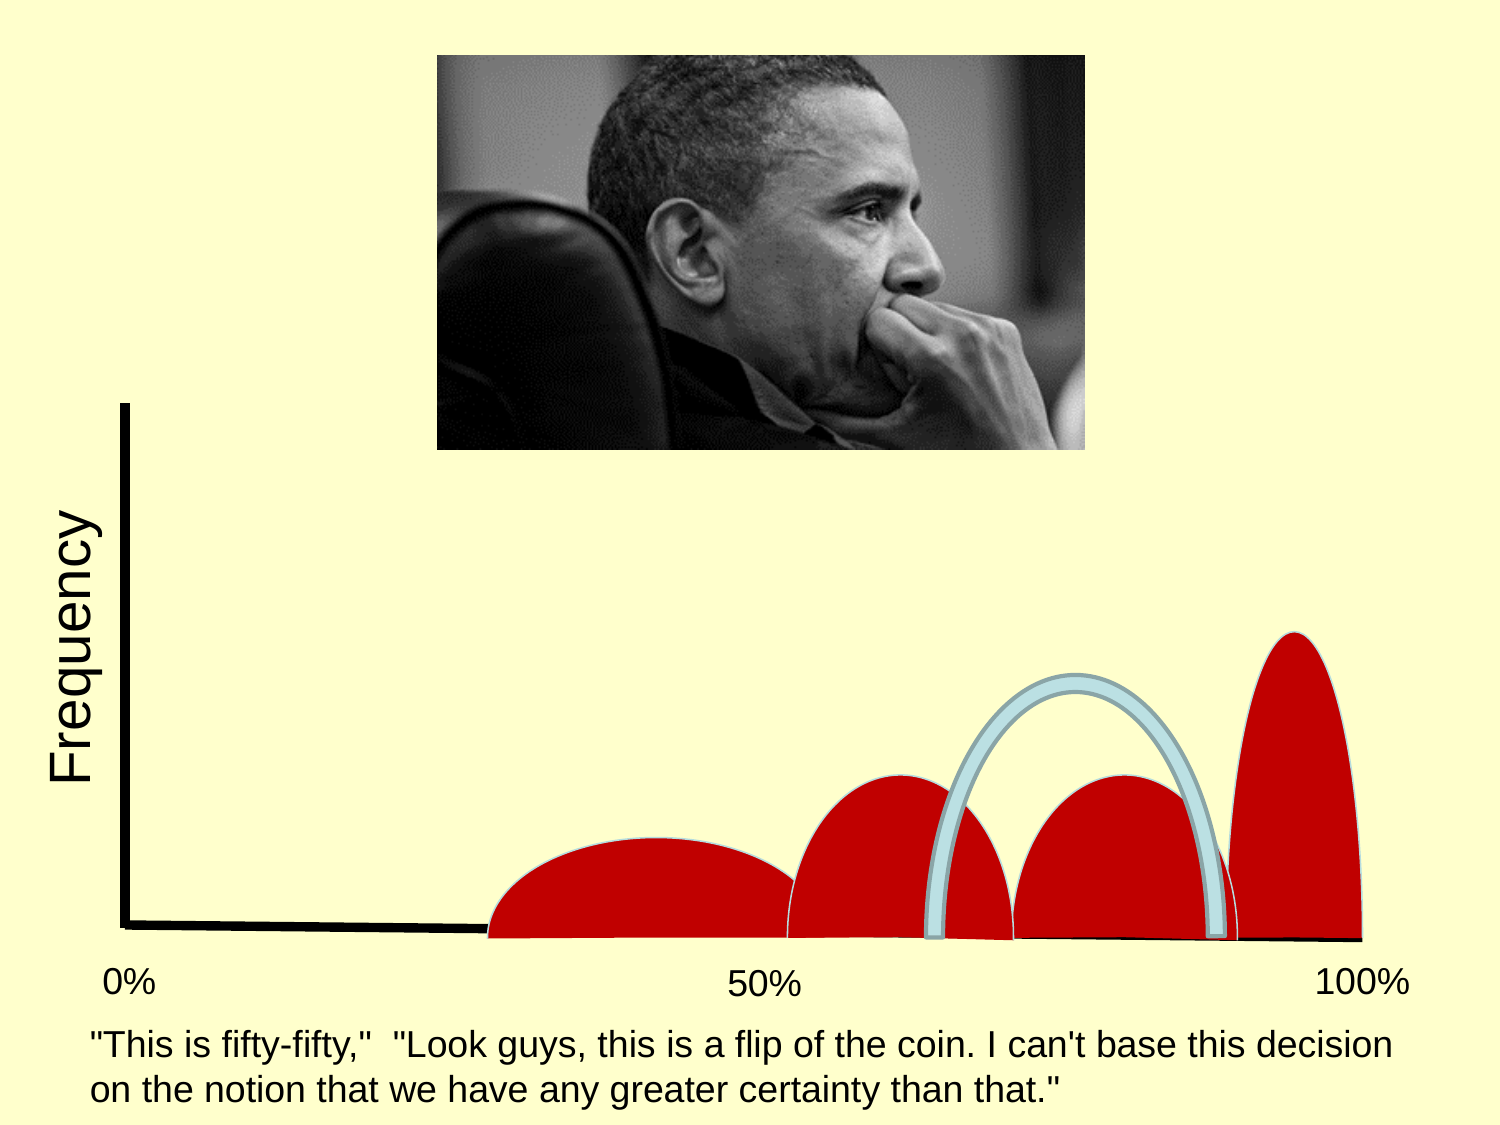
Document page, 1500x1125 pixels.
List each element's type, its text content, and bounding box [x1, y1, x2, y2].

text_box 50% [712, 951, 850, 1012]
text_box [787, 774, 949, 923]
text_box "This is fifty-fifty," "Look guys, this is a flip of the coin. I can't base this decision on the notion that we have any greater certainty than that." [74, 1012, 1413, 1118]
text_box 100% [1299, 949, 1438, 1010]
text_box 0% [87, 949, 183, 1010]
text_box [1218, 844, 1238, 923]
text_box Frequency [24, 450, 110, 802]
text_box [488, 836, 794, 923]
text_box [924, 672, 1227, 923]
picture [437, 54, 1085, 451]
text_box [124, 924, 1363, 938]
text_box [946, 804, 1014, 923]
text_box [1227, 630, 1364, 926]
text_box [1012, 774, 1205, 923]
